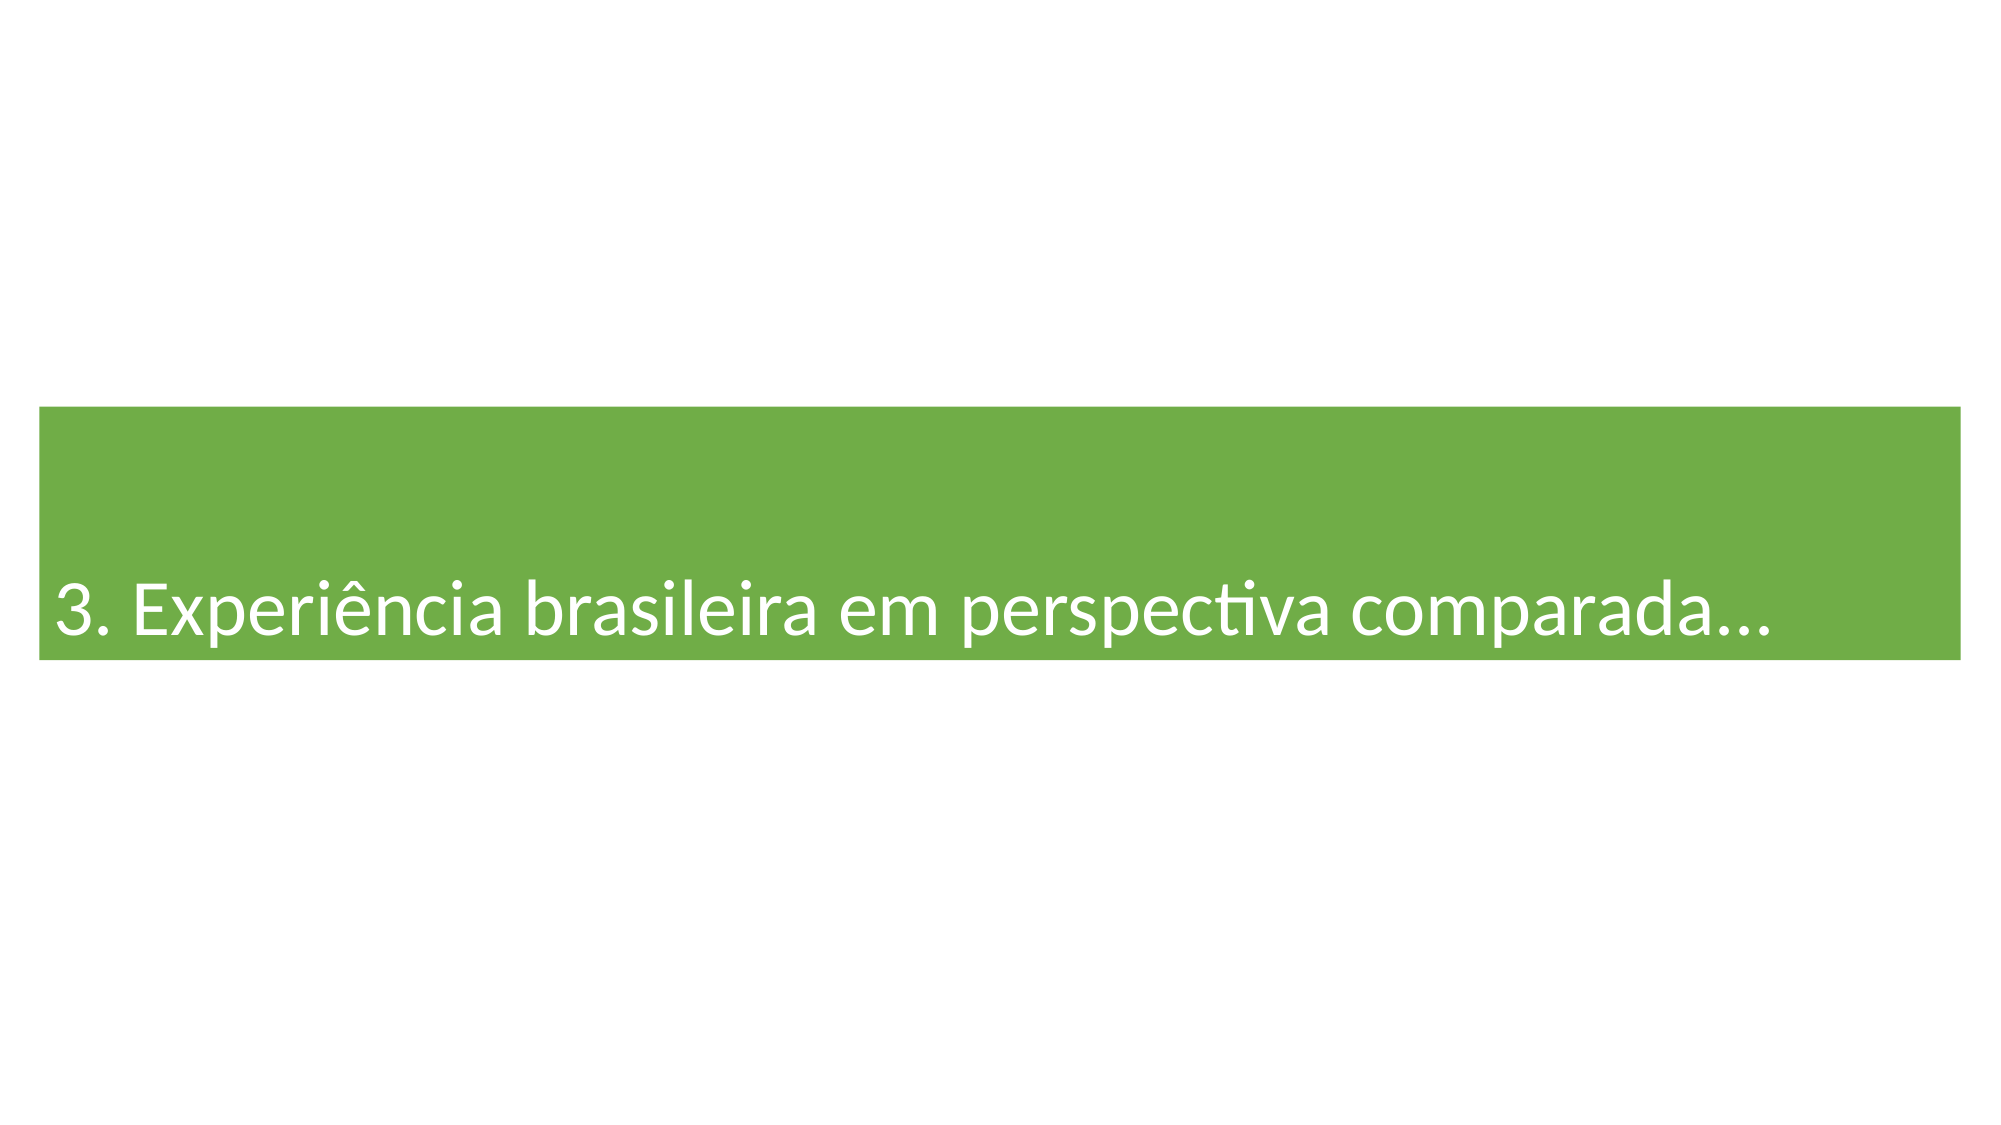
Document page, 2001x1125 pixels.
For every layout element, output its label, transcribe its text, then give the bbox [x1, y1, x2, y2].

title 3. Experiência brasileira em perspectiva comparada... [39, 406, 1961, 661]
